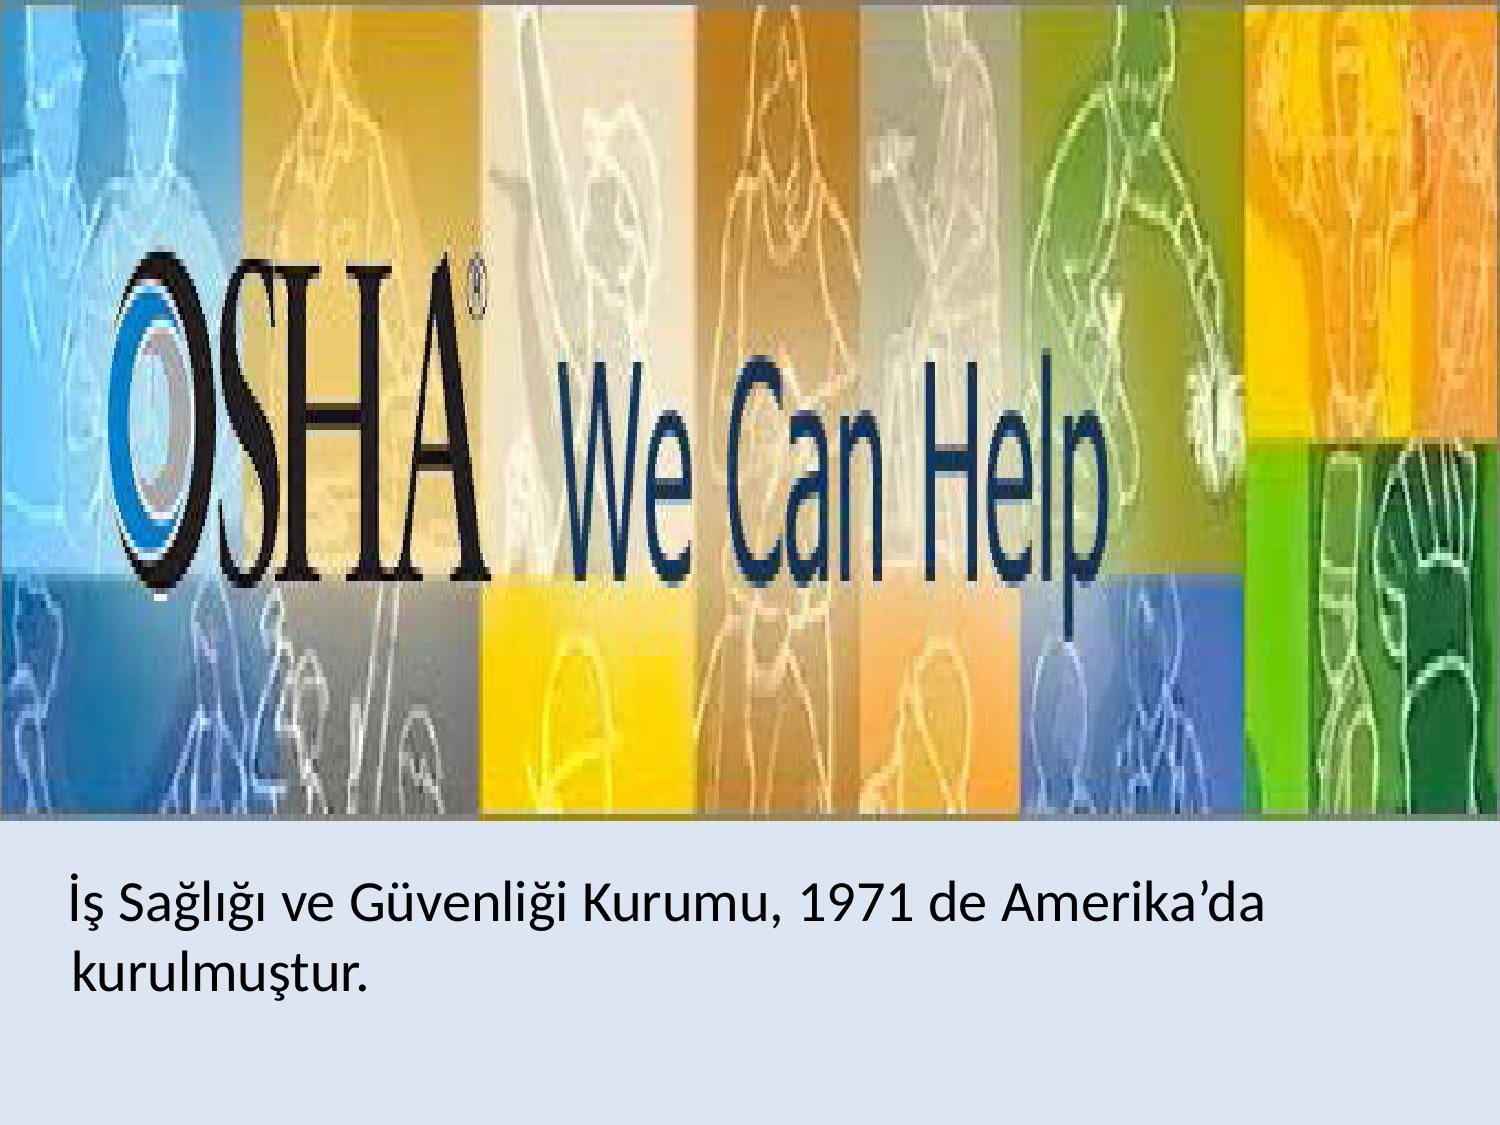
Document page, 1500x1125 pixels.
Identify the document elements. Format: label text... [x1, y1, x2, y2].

picture [0, 0, 1500, 821]
list İş Sağlığı ve Güvenliği Kurumu, 1971 de Amerika’da kurulmuştur. [0, 855, 1500, 1125]
